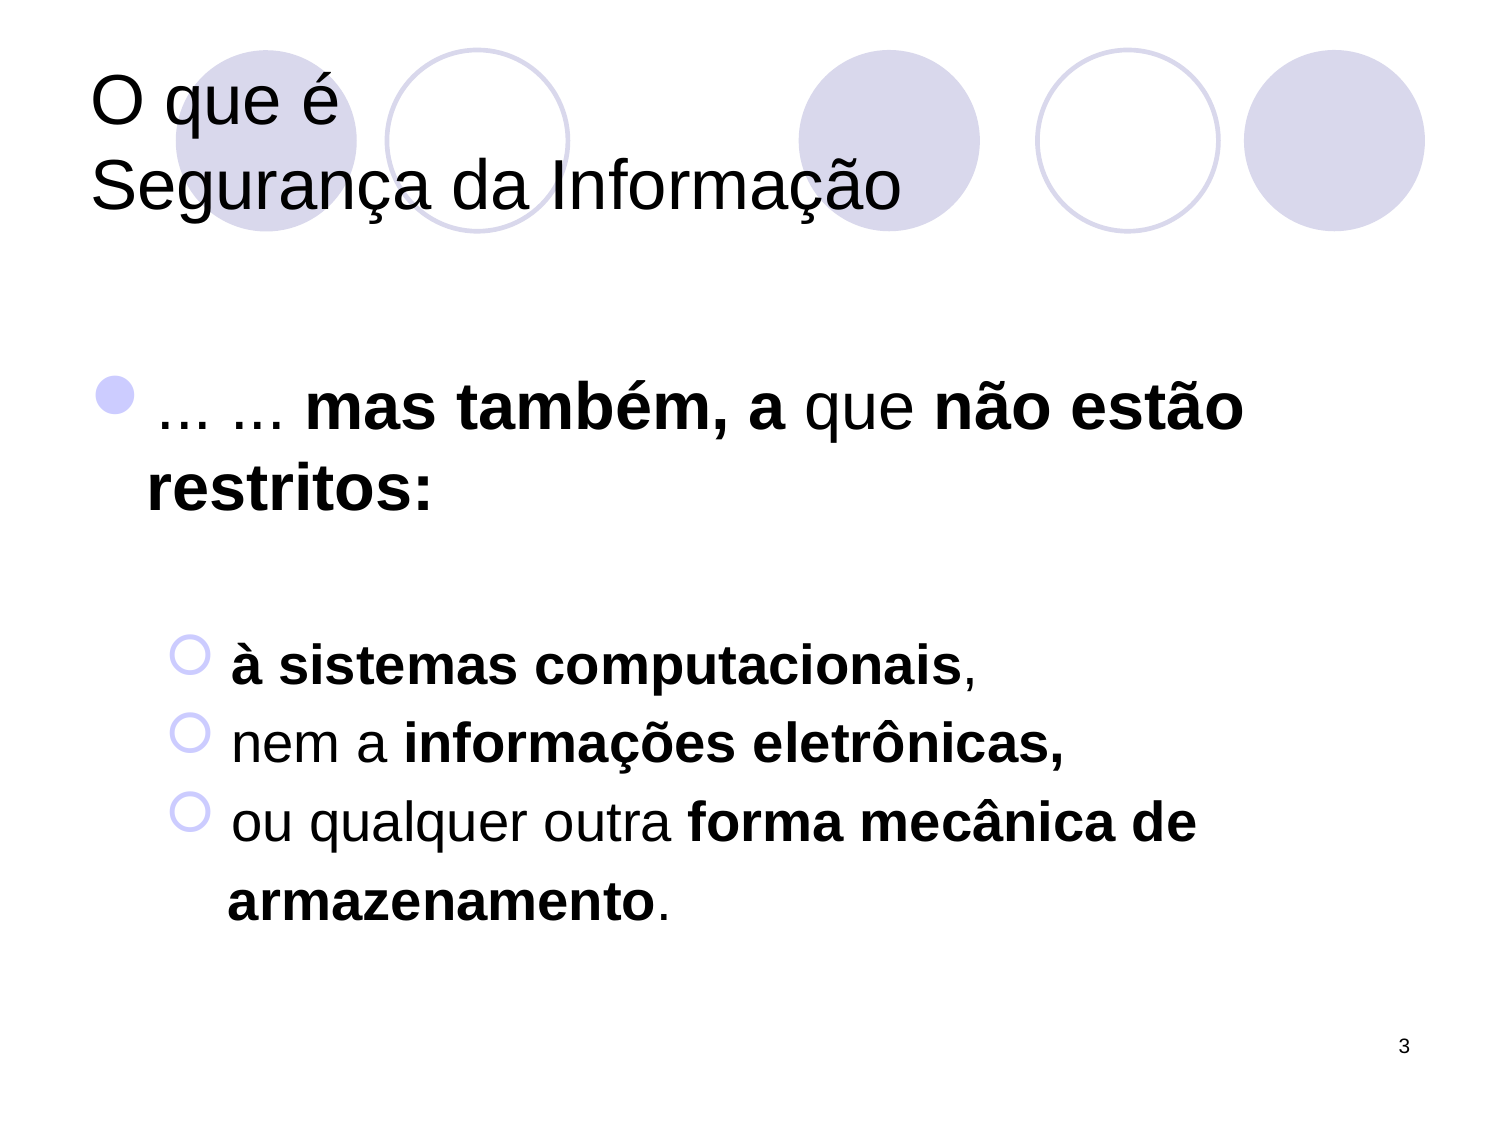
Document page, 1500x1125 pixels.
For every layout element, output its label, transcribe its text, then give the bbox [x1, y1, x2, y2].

list ... ... mas também, a que não estão restritos: à sistemas computacionais, nem a informações eletrônicas, ou qualquer outra forma mecânica de armazenamento. [74, 262, 1426, 1006]
title O que é Segurança da Informação [74, 44, 1426, 233]
slide_number 3 [1074, 1024, 1426, 1101]
